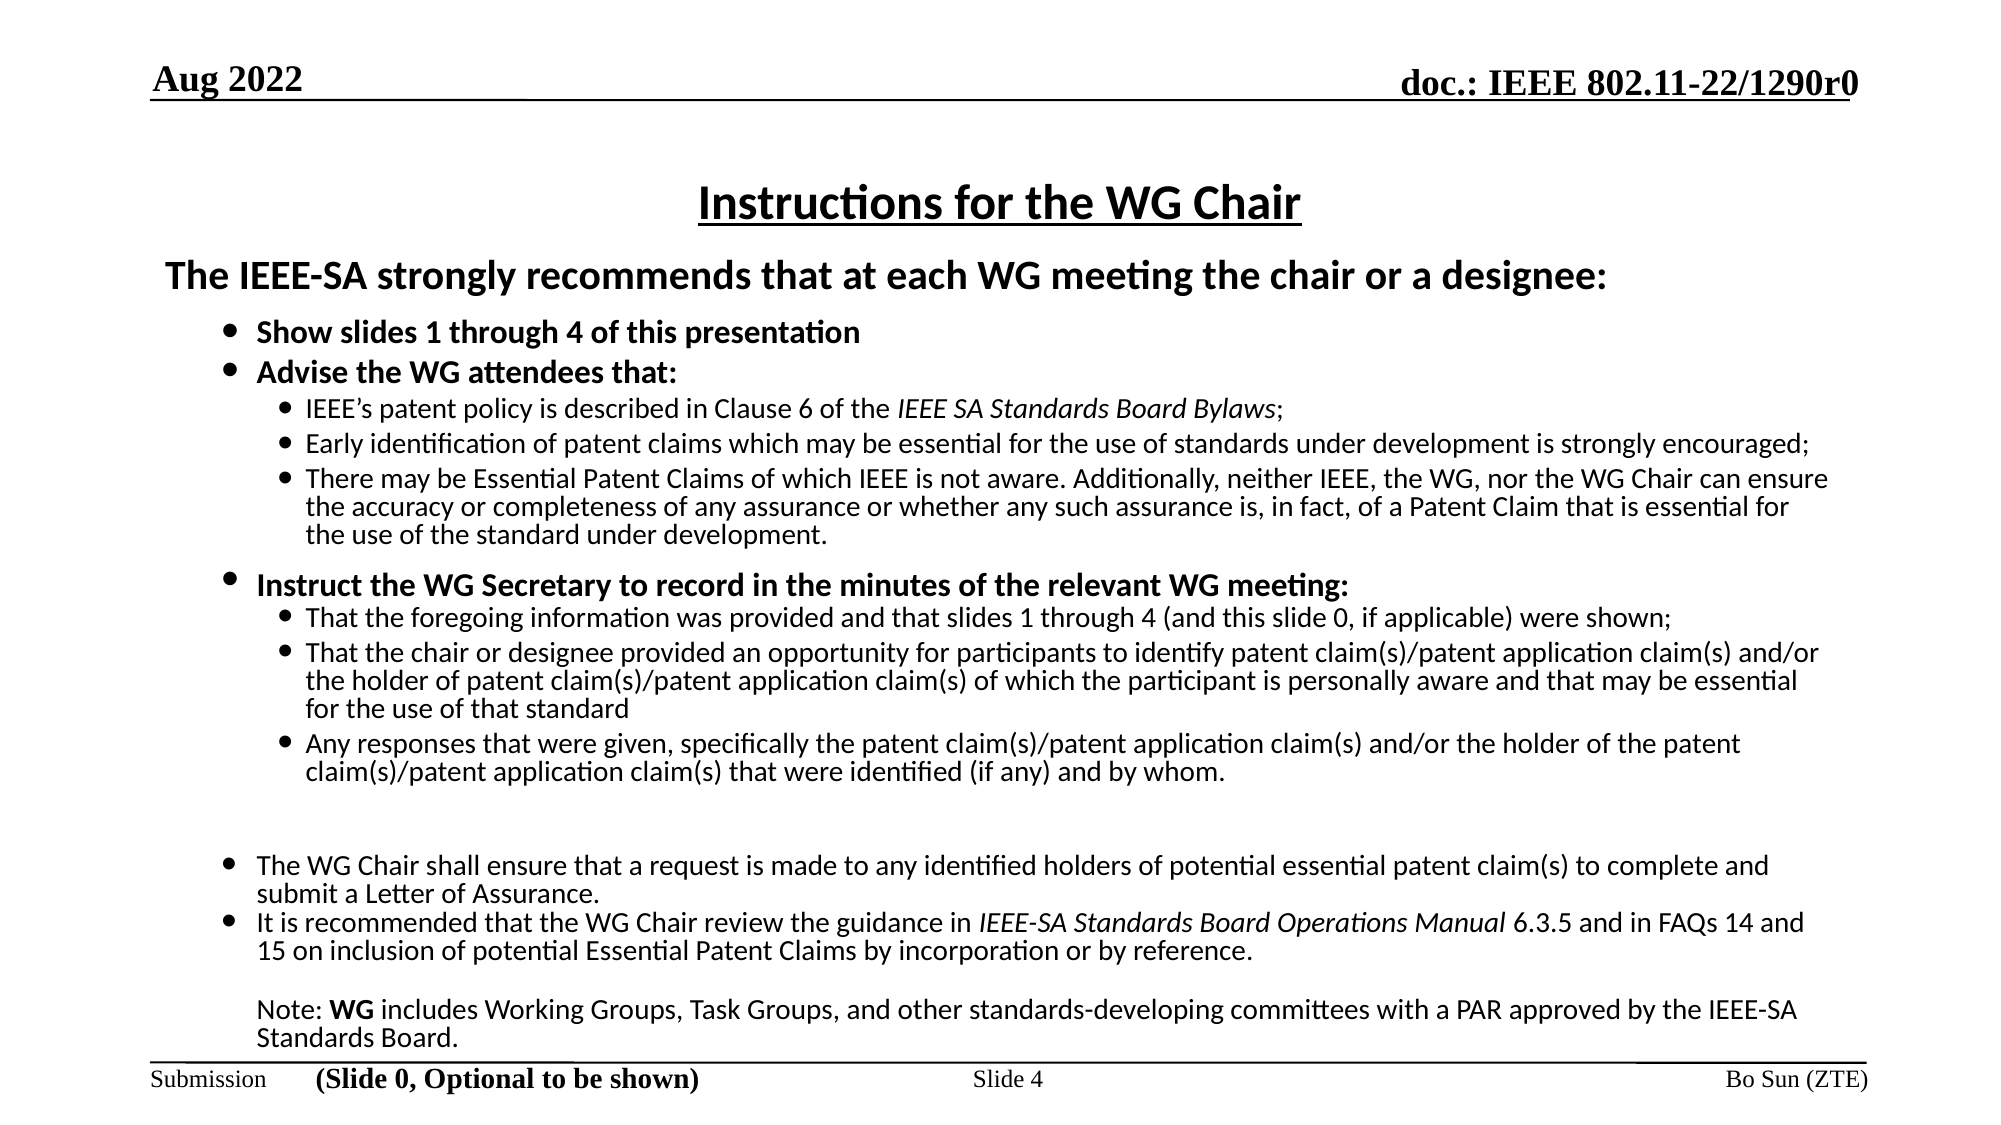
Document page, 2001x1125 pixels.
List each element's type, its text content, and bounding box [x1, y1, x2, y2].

title Instructions for the WG Chair [149, 112, 1850, 249]
text_box (Slide 0, Optional to be shown) [300, 1052, 715, 1102]
slide_number Slide 4 [949, 1061, 1067, 1123]
list The IEEE-SA strongly recommends that at each WG meeting the chair or a designee: Show slides 1 through 4 of this presentation Advise the WG attendees that: IEEE’s patent policy is described in Clause 6 of the IEEE SA Standards Board Bylaws; Early identification of patent claims which may be essential for the use of standards under development is strongly encouraged; There may be Essential Patent Claims of which IEEE is not aware. Additionally, neither IEEE, the WG, nor the WG Chair can ensure the accuracy or completeness of any assurance or whether any such assurance is, in fact, of a Patent Claim that is essential for the use of the standard under development. Instruct the WG Secretary to record in the minutes of the relevant WG meeting: That the foregoing information was provided and that slides 1 through 4 (and this slide 0, if applicable) were shown; That the chair or designee provided an opportunity for participants to identify patent claim(s)/patent application claim(s) and/or the holder of patent claim(s)/patent application claim(s) of which the participant is personally aware and that may be essential for the use of that standard Any responses that were given, specifically the patent claim(s)/patent application claim(s) and/or the holder of the patent claim(s)/patent application claim(s) that were identified (if any) and by whom. The WG Chair shall ensure that a request is made to any identified holders of potential essential patent claim(s) to complete and submit a Letter of Assurance. It is recommended that the WG Chair review the guidance in IEEE-SA Standards Board Operations Manual 6.3.5 and in FAQs 14 and 15 on inclusion of potential Essential Patent Claims by incorporation or by reference. Note: WG includes Working Groups, Task Groups, and other standards-developing committees with a PAR approved by the IEEE-SA Standards Board. [149, 249, 1850, 925]
footer Bo Sun (ZTE) [1171, 1061, 1869, 1093]
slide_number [152, 54, 563, 100]
